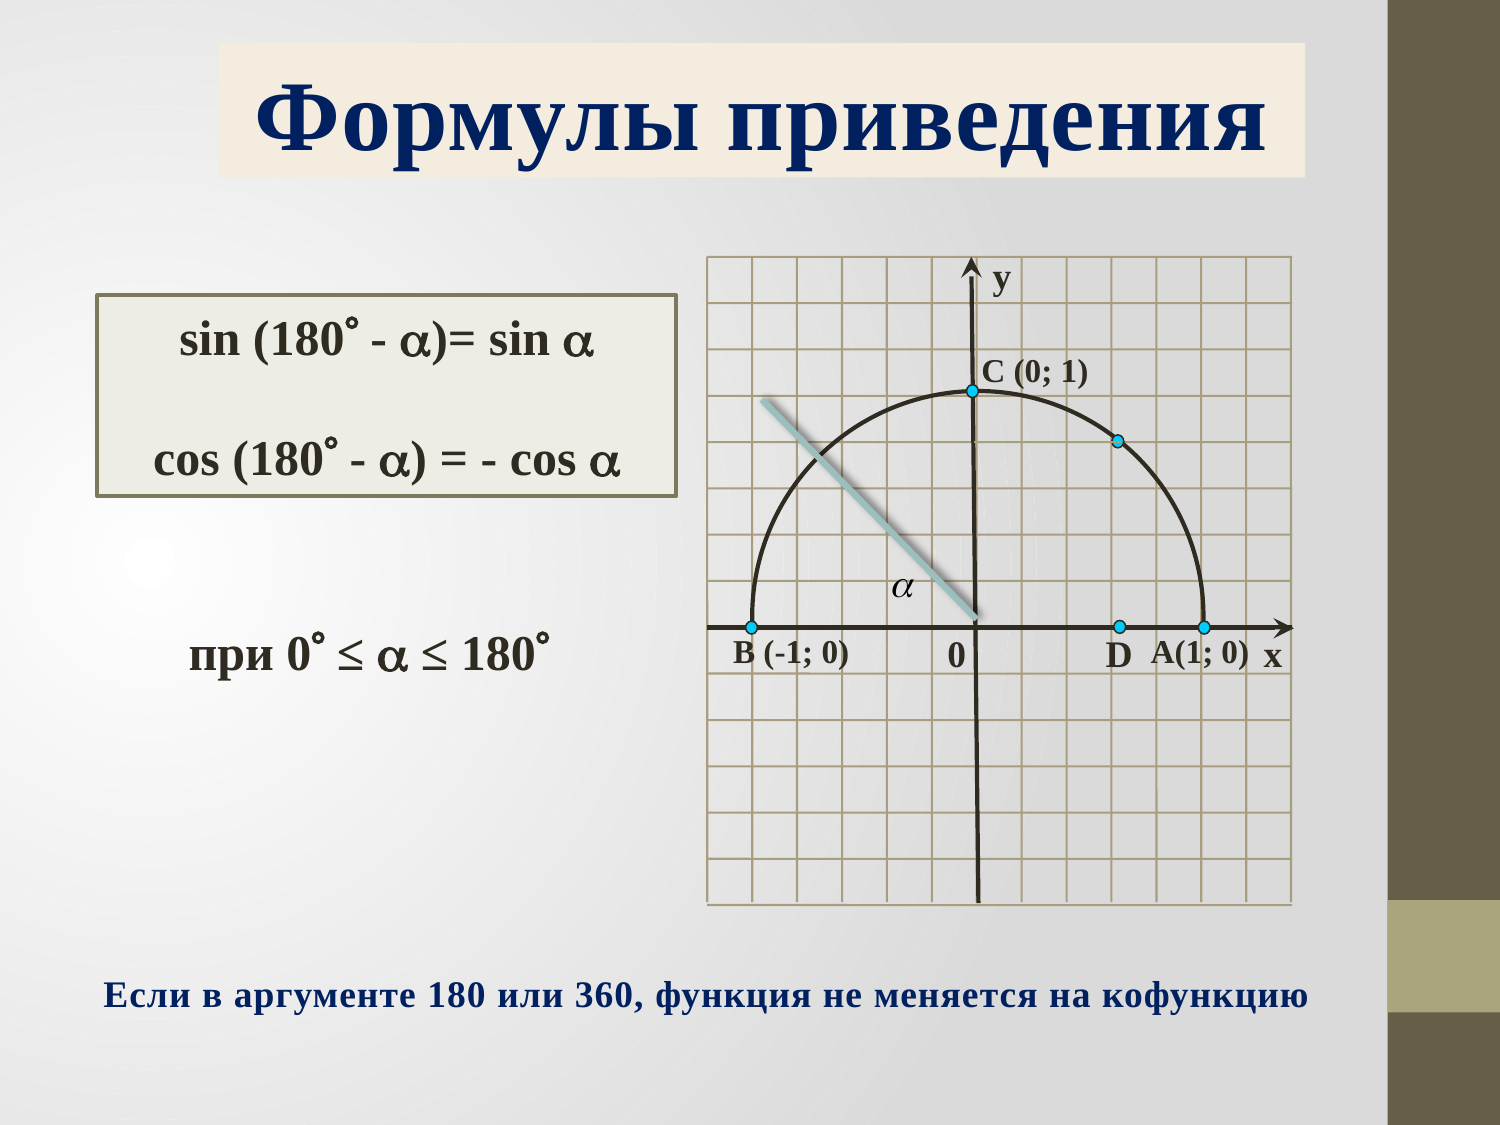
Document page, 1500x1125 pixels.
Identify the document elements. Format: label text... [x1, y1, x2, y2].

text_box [706, 244, 1306, 906]
text_box при 0 ≤  ≤ 180 [173, 613, 564, 689]
text_box Формулы приведения [218, 42, 1306, 178]
text_box Если в аргументе 180 или 360, функция не меняется на кофункцию [82, 962, 1332, 1023]
text_box sin (180 - )= sin  cos (180 - ) = - cos  [95, 293, 678, 498]
